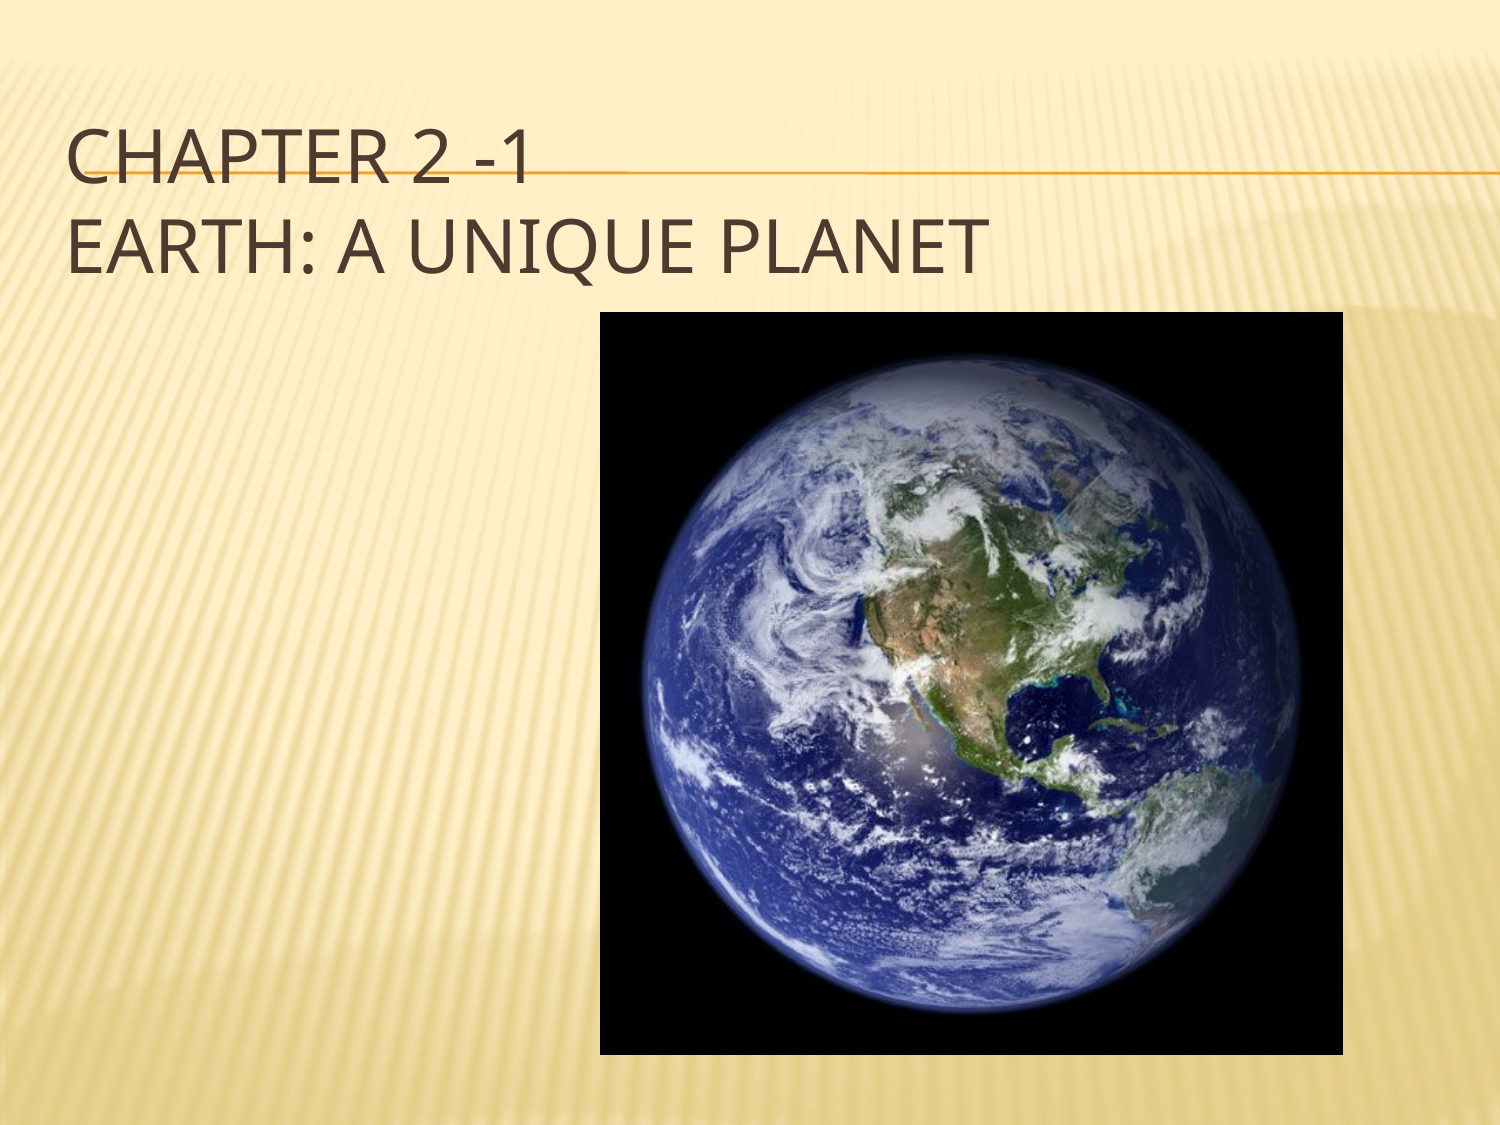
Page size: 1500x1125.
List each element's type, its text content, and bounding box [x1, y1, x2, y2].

title Chapter 2 -1 Earth: A unique planet [50, 75, 1475, 413]
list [599, 312, 1343, 1056]
